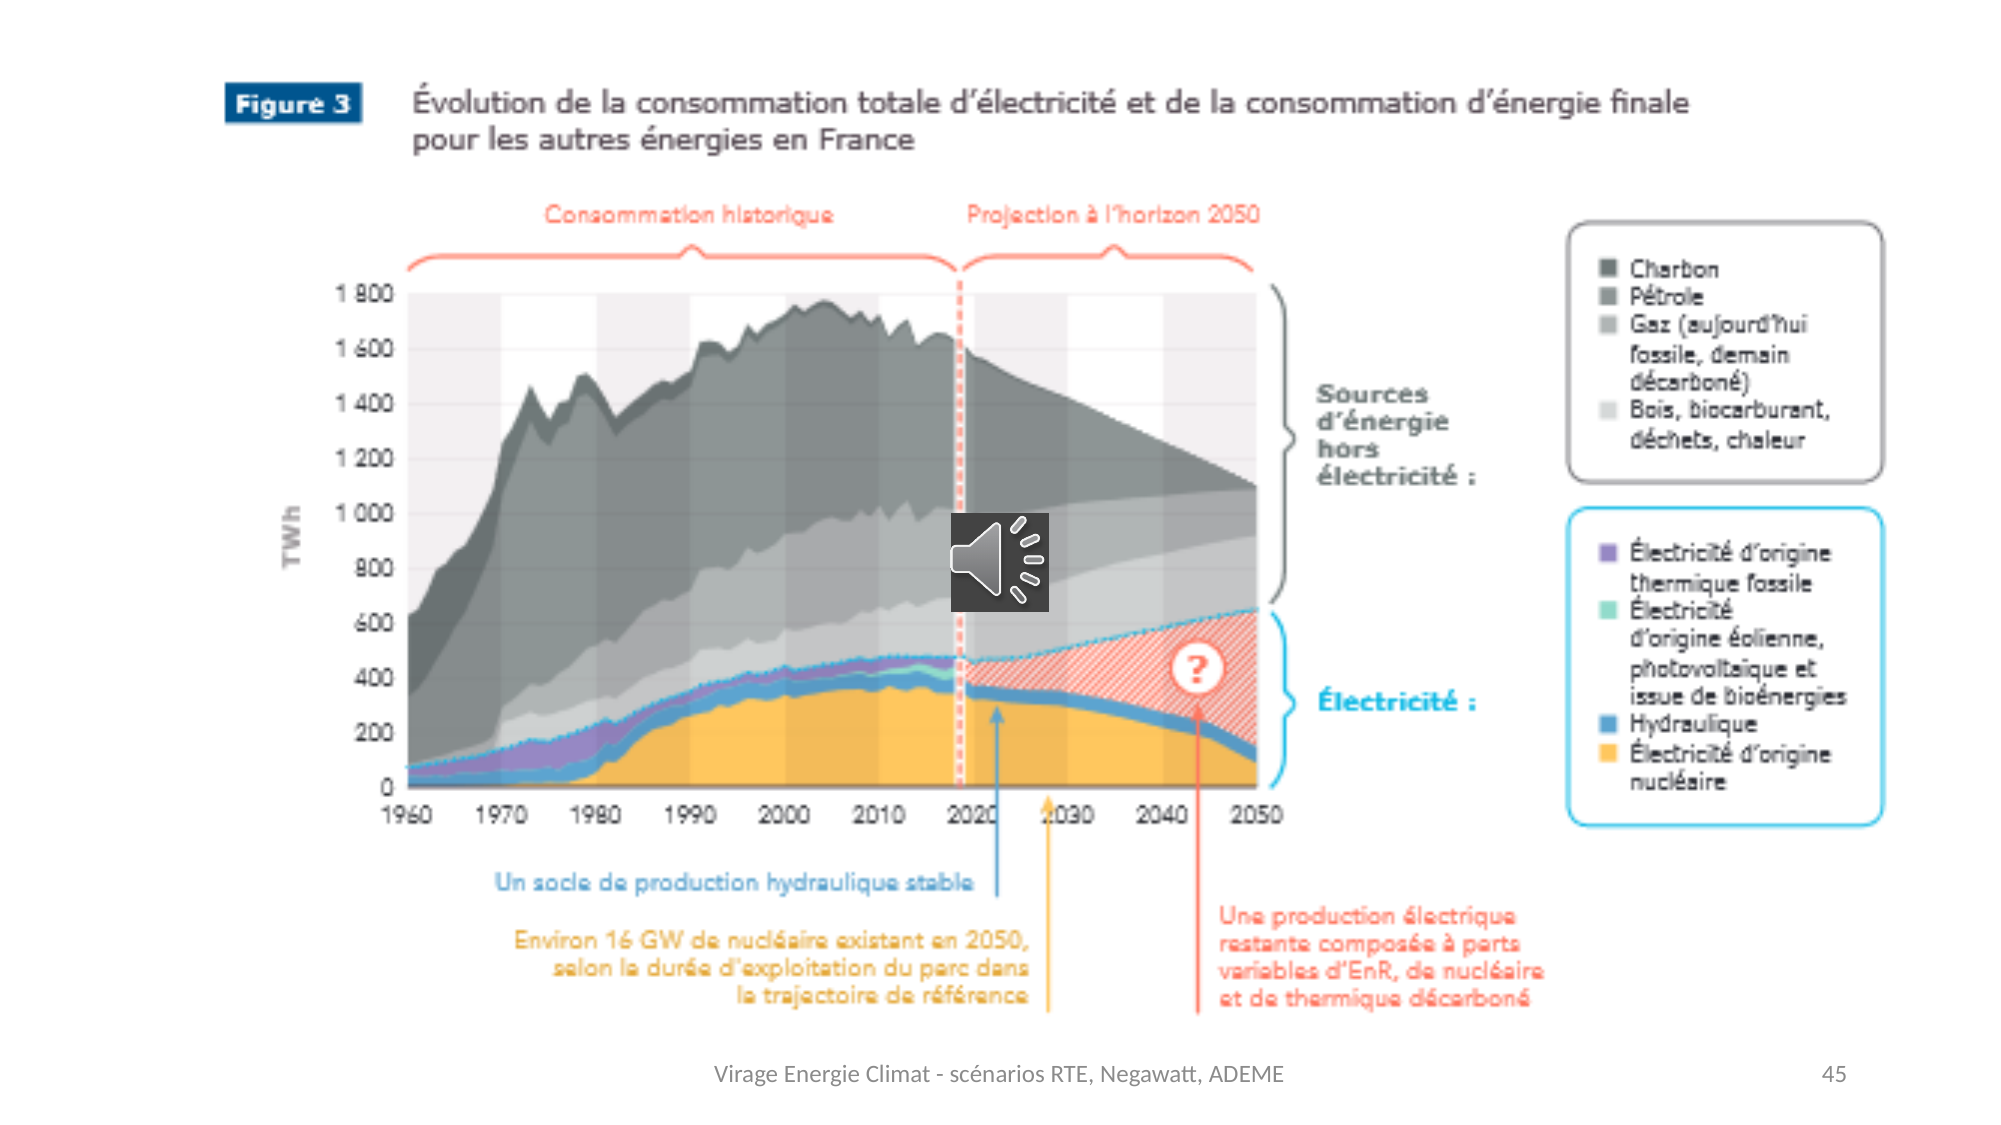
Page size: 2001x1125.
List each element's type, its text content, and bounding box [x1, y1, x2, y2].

picture [184, 50, 1935, 1044]
slide_number 45 [1412, 1044, 1863, 1103]
footer Virage Energie Climat - scénarios RTE, Negawatt, ADEME [662, 1044, 1338, 1103]
